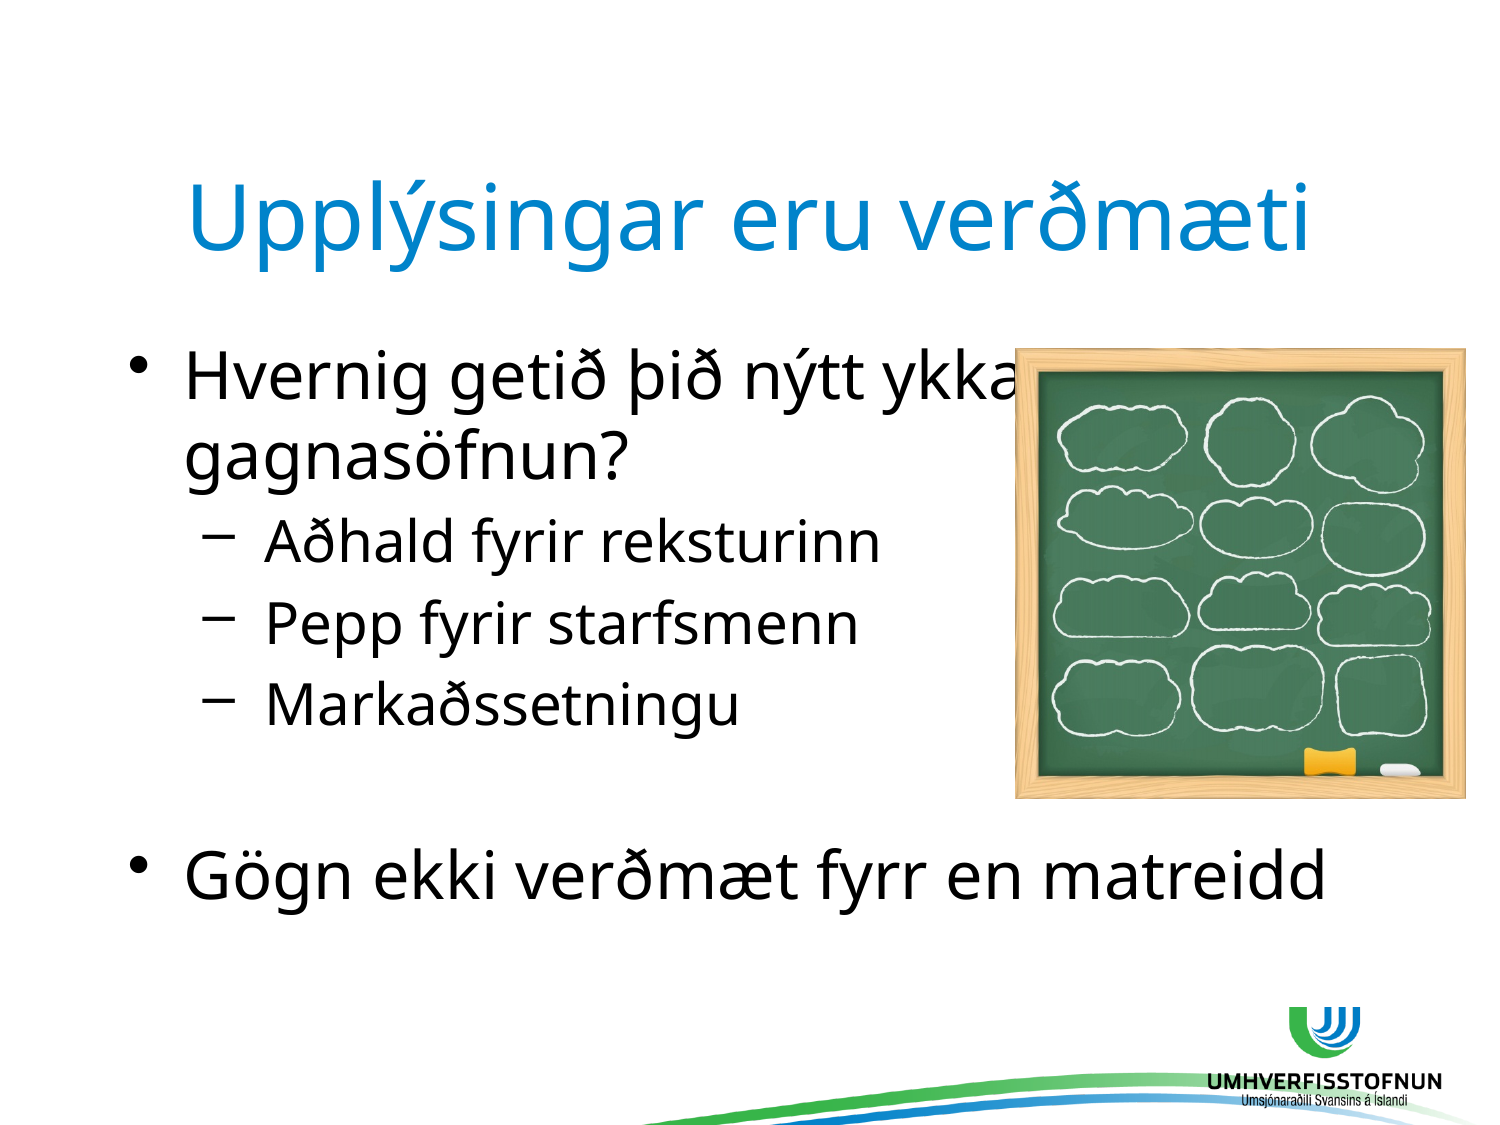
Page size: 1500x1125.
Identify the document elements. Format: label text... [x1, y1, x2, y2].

picture [433, 1007, 1500, 1125]
title Upplýsingar eru verðmæti [112, 140, 1388, 288]
list Hvernig getið þið nýtt ykkar gagnasöfnun? Aðhald fyrir reksturinn Pepp fyrir starfsmenn Markaðssetningu Gögn ekki verðmæt fyrr en matreidd [112, 324, 1388, 1001]
picture [1014, 347, 1466, 799]
